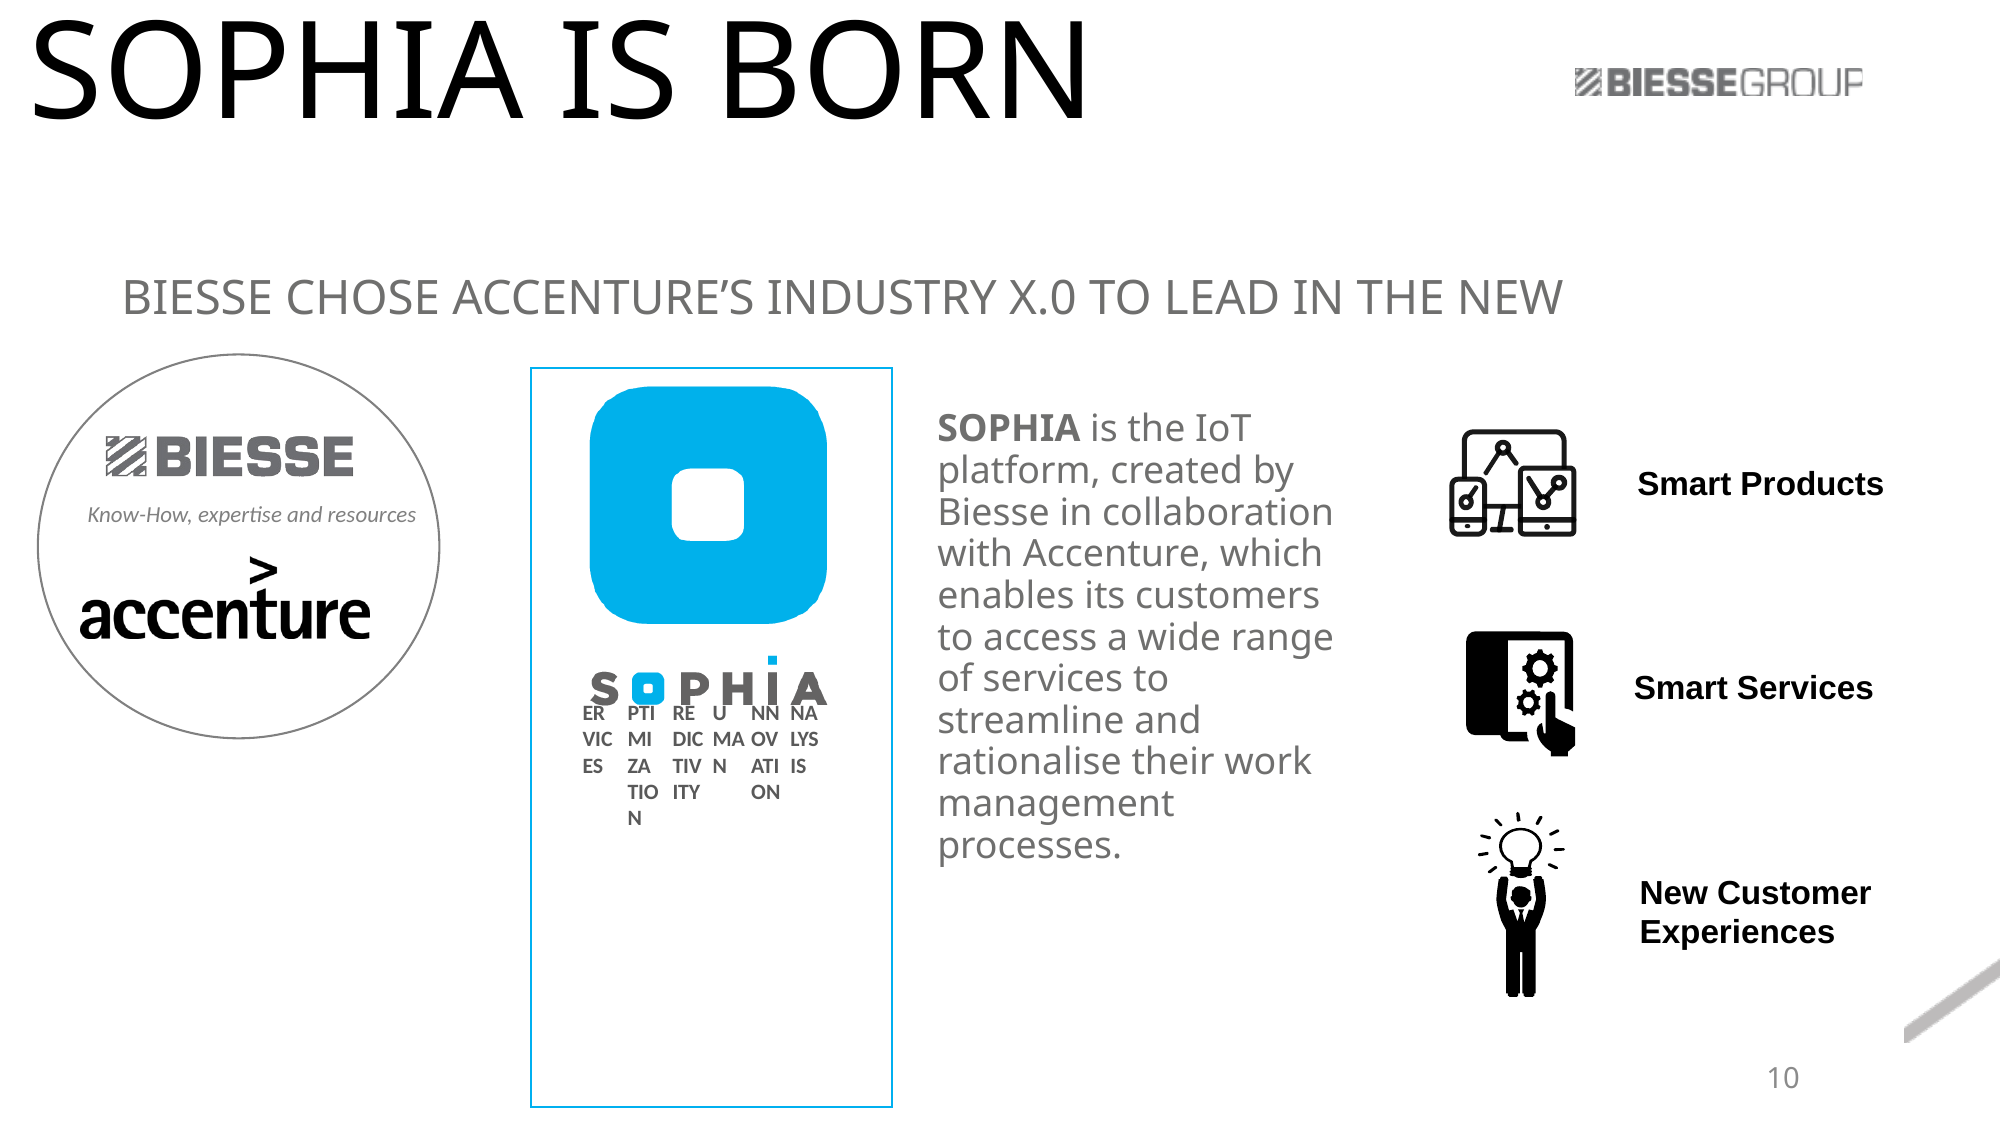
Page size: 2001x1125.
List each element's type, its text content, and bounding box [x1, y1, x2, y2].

text_box [36, 535, 441, 740]
slide_number 10 [1686, 1033, 1815, 1125]
text_box SOPHIA is the IoT platform, created by Biesse in collaboration with Accenture, which enables its customers to access a wide range of services to streamline and rationalise their work management processes. [958, 399, 1381, 874]
text_box [373, 402, 433, 492]
picture [80, 348, 373, 640]
text_box Know-How, expertise and resources [0, 492, 85, 535]
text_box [455, 346, 958, 1125]
text_box BIESSE CHOSE ACCENTURE’S INDUSTRY X.0 TO LEAD IN THE NEW [106, 268, 1715, 400]
text_box Know-How, expertise and resources [373, 492, 455, 535]
list SOPhia IS BORN [13, 29, 1658, 108]
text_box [1449, 429, 2000, 997]
text_box [45, 421, 85, 492]
